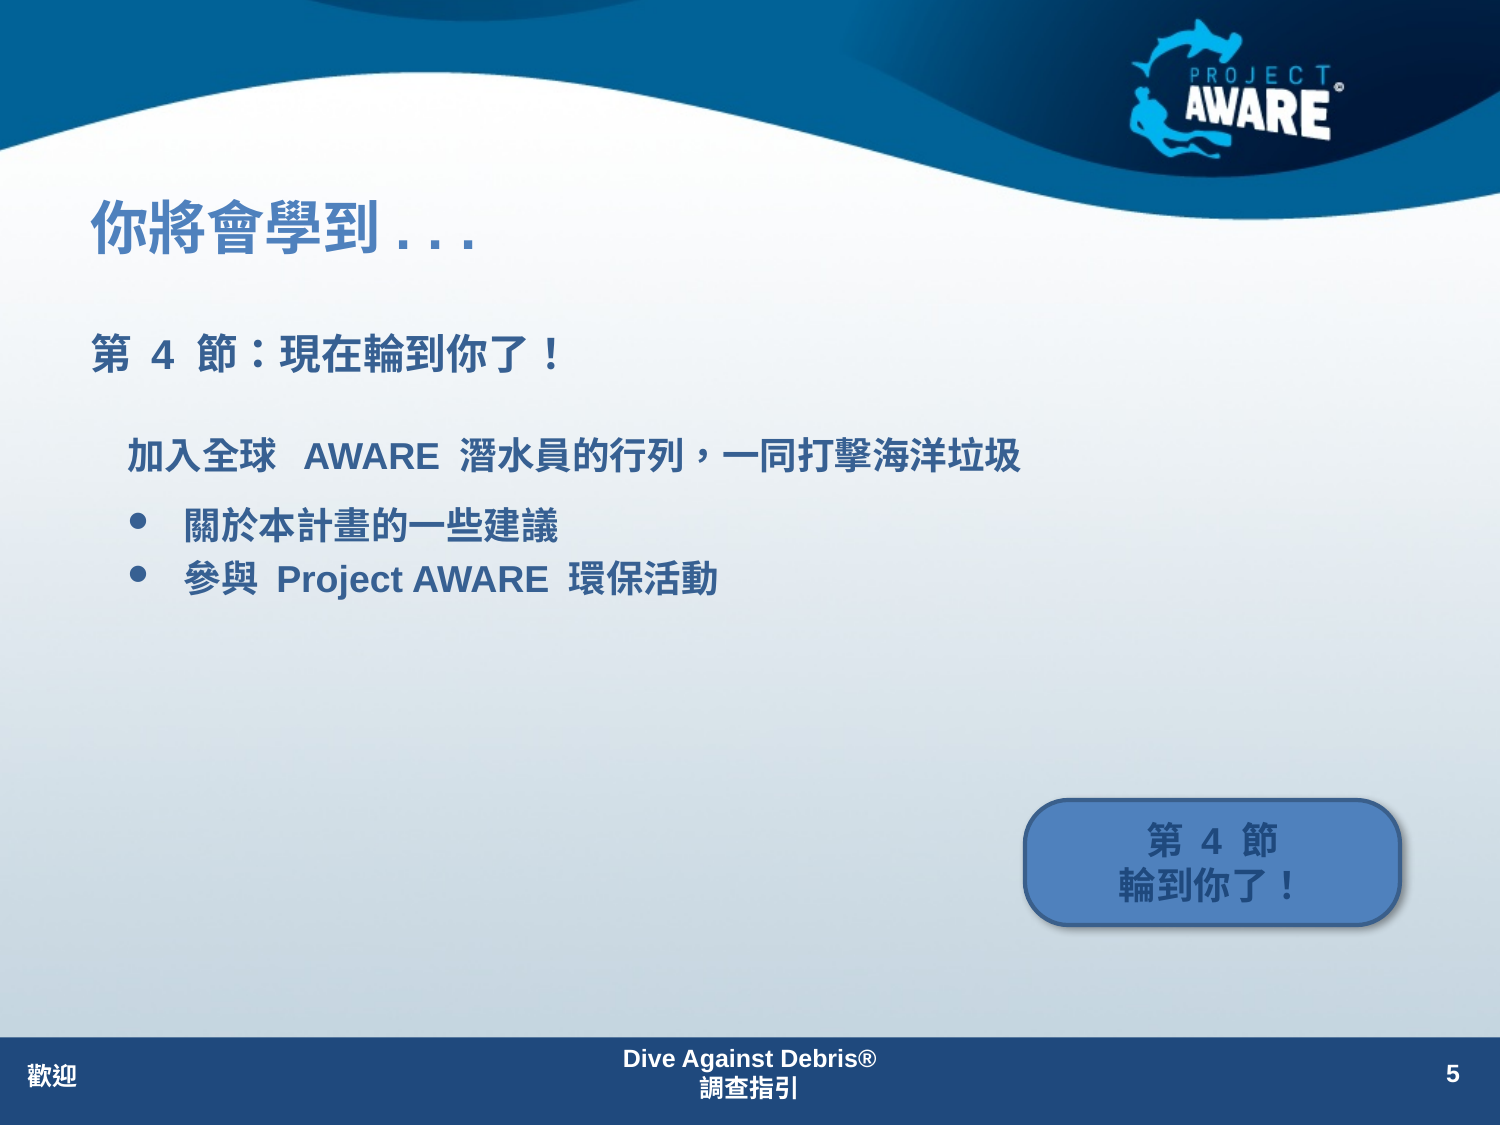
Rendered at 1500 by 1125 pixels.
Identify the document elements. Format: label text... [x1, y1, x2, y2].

picture [0, 0, 1500, 1037]
list 歡迎 [12, 1052, 438, 1103]
text_box [1022, 810, 1403, 928]
footer Dive Against Debris® 調查指引 [587, 1042, 913, 1103]
text_box 第 4 節 輪到你了！ [1037, 809, 1388, 915]
title 你將會學到. . . [75, 145, 950, 308]
text_box 加入全球 AWARE 潛水員的行列，一同打擊海洋垃圾 [112, 424, 1450, 500]
slide_number 5 [1350, 1042, 1475, 1103]
list 關於本計畫的一些建議 參與 Project AWARE 環保活動 [112, 500, 1075, 875]
list 第 4 節：現在輪到你了！ [75, 320, 1413, 433]
text_box [1038, 797, 1387, 809]
